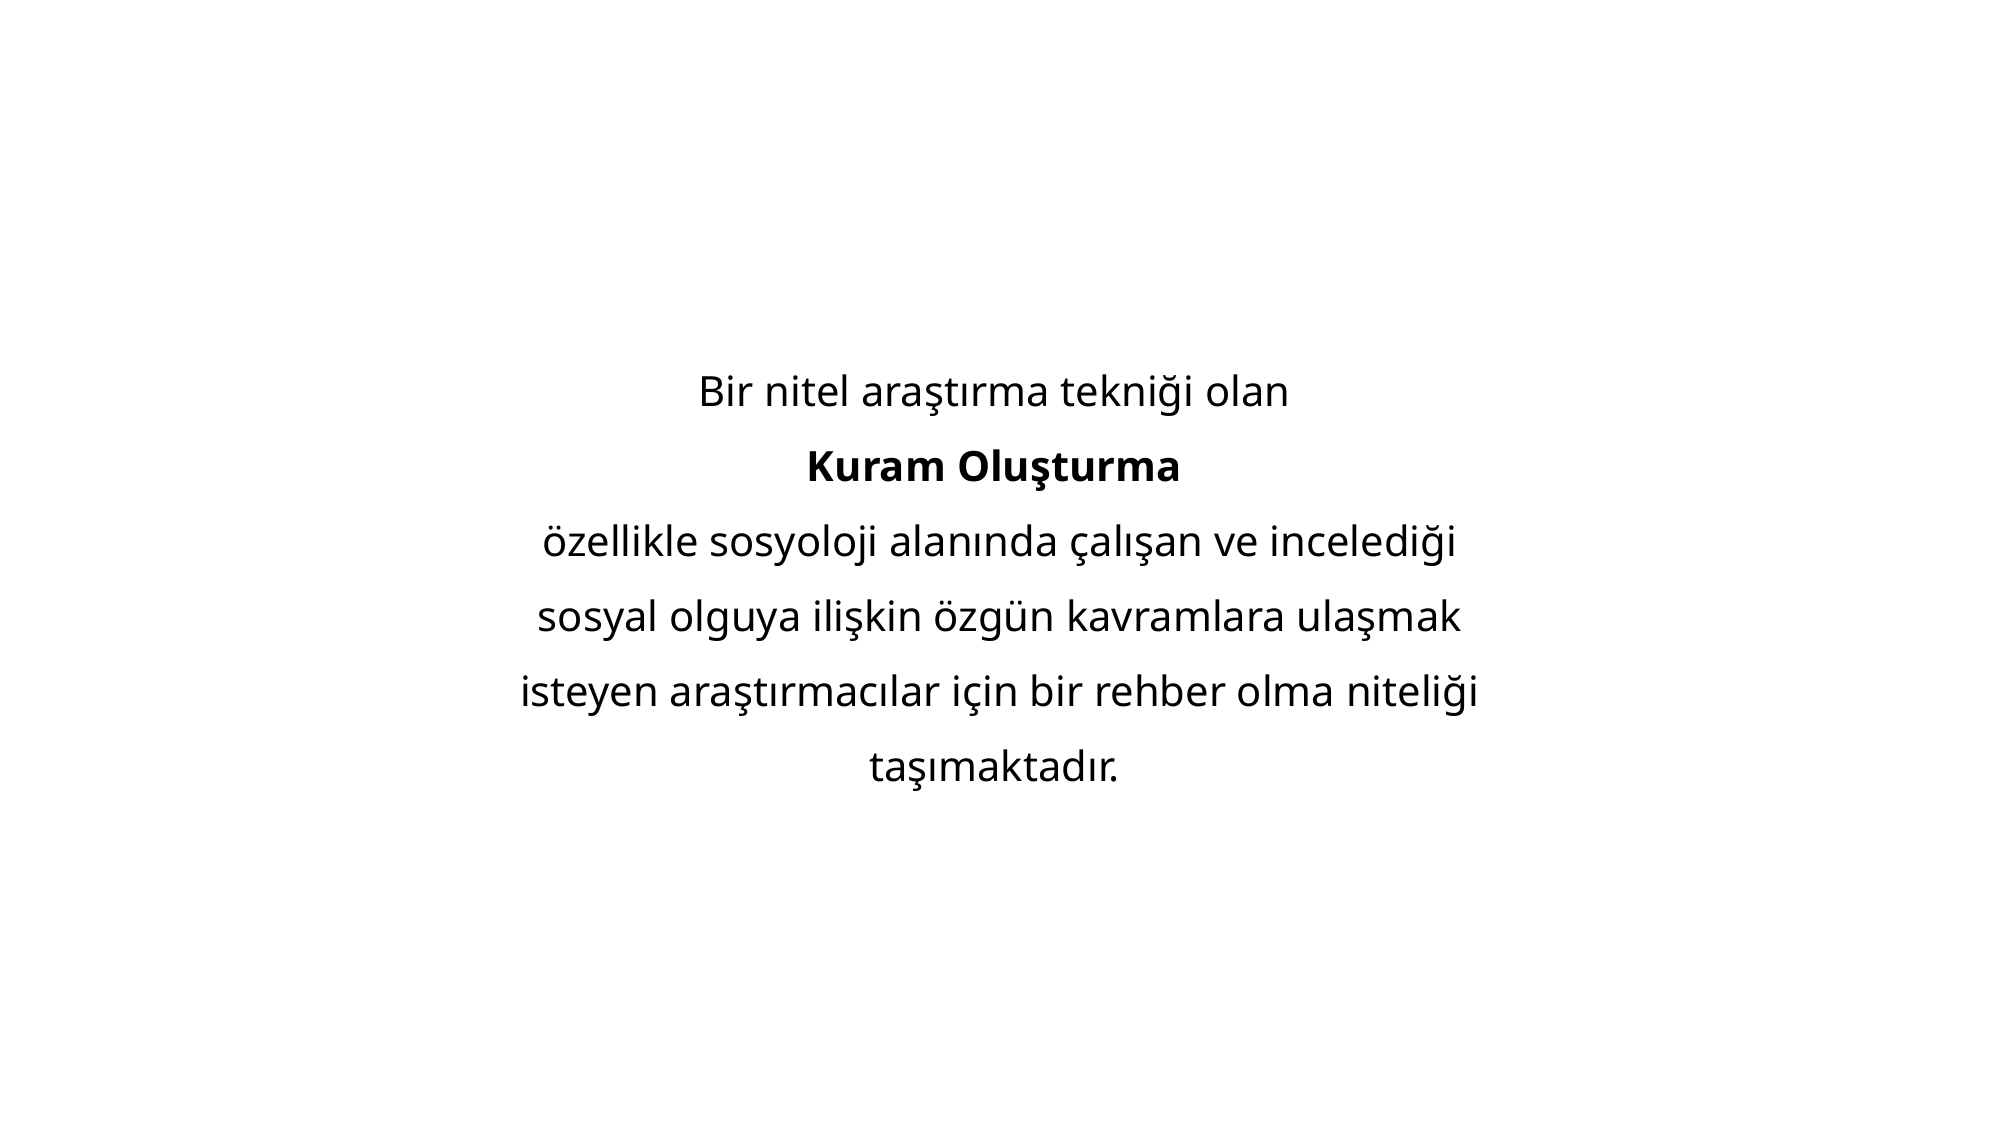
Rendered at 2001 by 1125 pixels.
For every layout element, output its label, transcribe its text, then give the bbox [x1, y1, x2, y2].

text_box Bir nitel araştırma tekniği olan Kuram Oluşturma özellikle sosyoloji alanında çalışan ve incelediği sosyal olguya ilişkin özgün kavramlara ulaşmak isteyen araştırmacılar için bir rehber olma niteliği taşımaktadır. [499, 332, 1501, 798]
